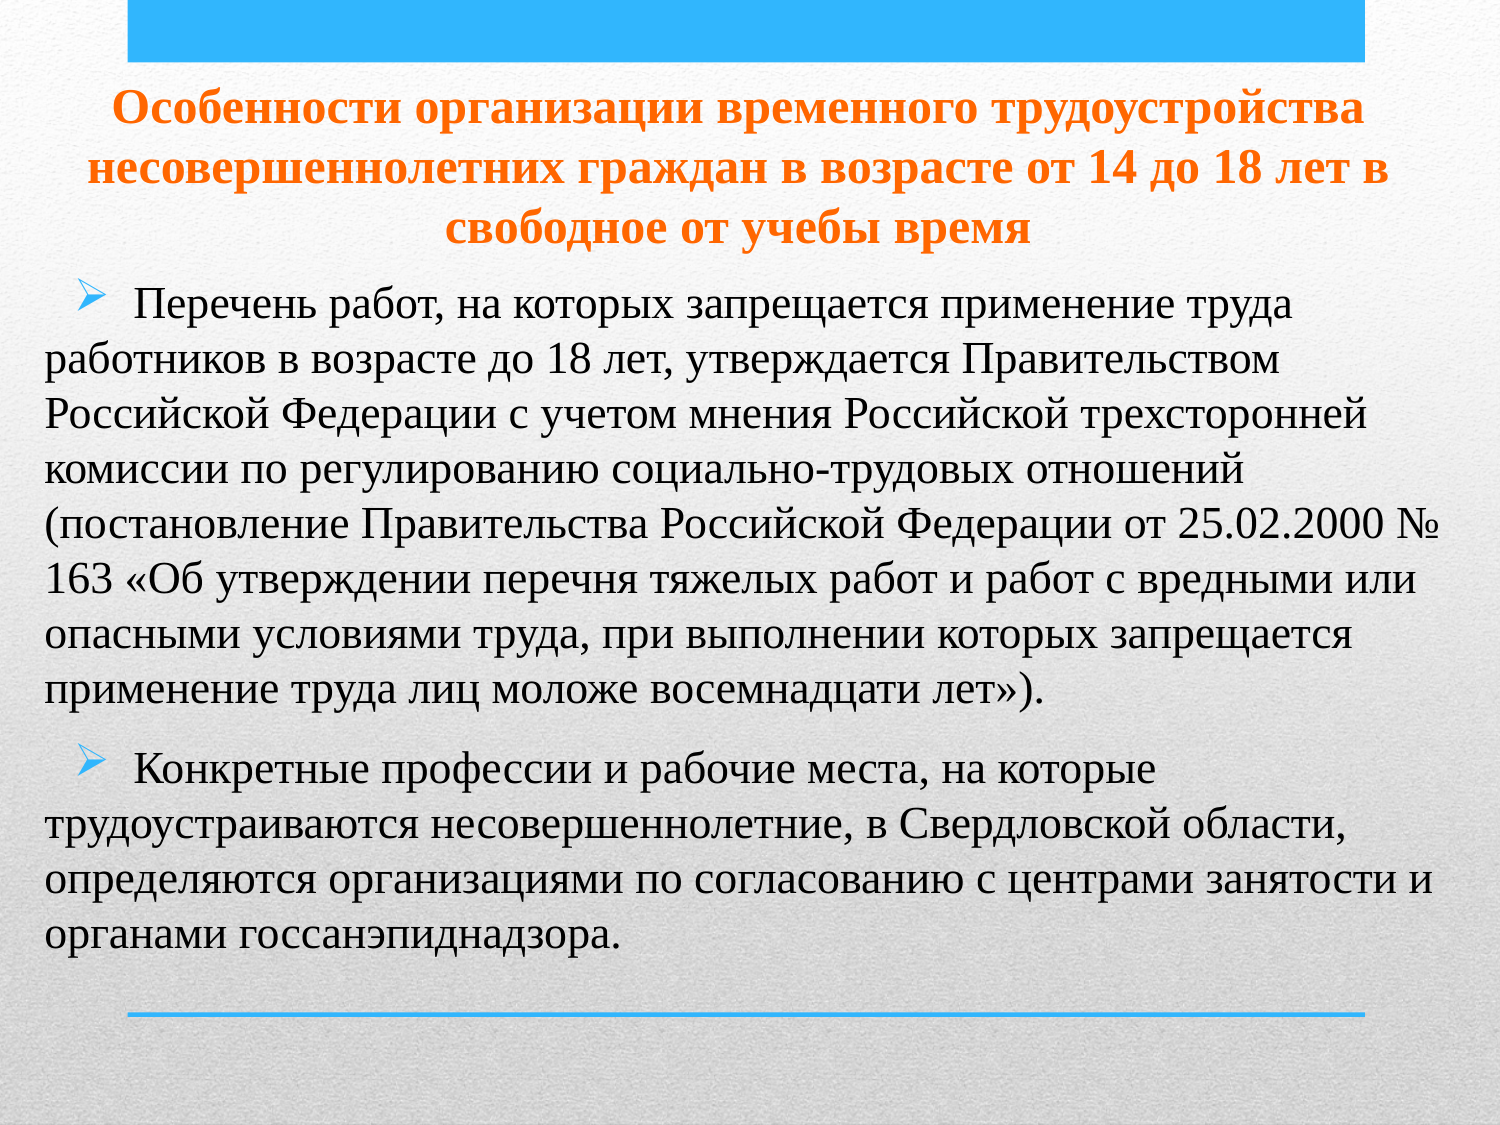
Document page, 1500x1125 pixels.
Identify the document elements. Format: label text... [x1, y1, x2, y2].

list Перечень работ, на которых запрещается применение труда работников в возрасте до 18 лет, утверждается Правительством Российской Федерации с учетом мнения Российской трехсторонней комиссии по регулированию социально-трудовых отношений (постановление Правительства Российской Федерации от 25.02.2000 № 163 «Об утверждении перечня тяжелых работ и работ с вредными или опасными условиями труда, при выполнении которых запрещается применение труда лиц моложе восемнадцати лет»). Конкретные профессии и рабочие места, на которые трудоустраиваются несовершеннолетние, в Свердловской области, определяются организациями по согласованию с центрами занятости и органами госсанэпиднадзора. [29, 144, 1500, 1125]
text_box Особенности организации временного трудоустройства несовершеннолетних граждан в возрасте от 14 до 18 лет в свободное от учебы время [64, 66, 1412, 262]
